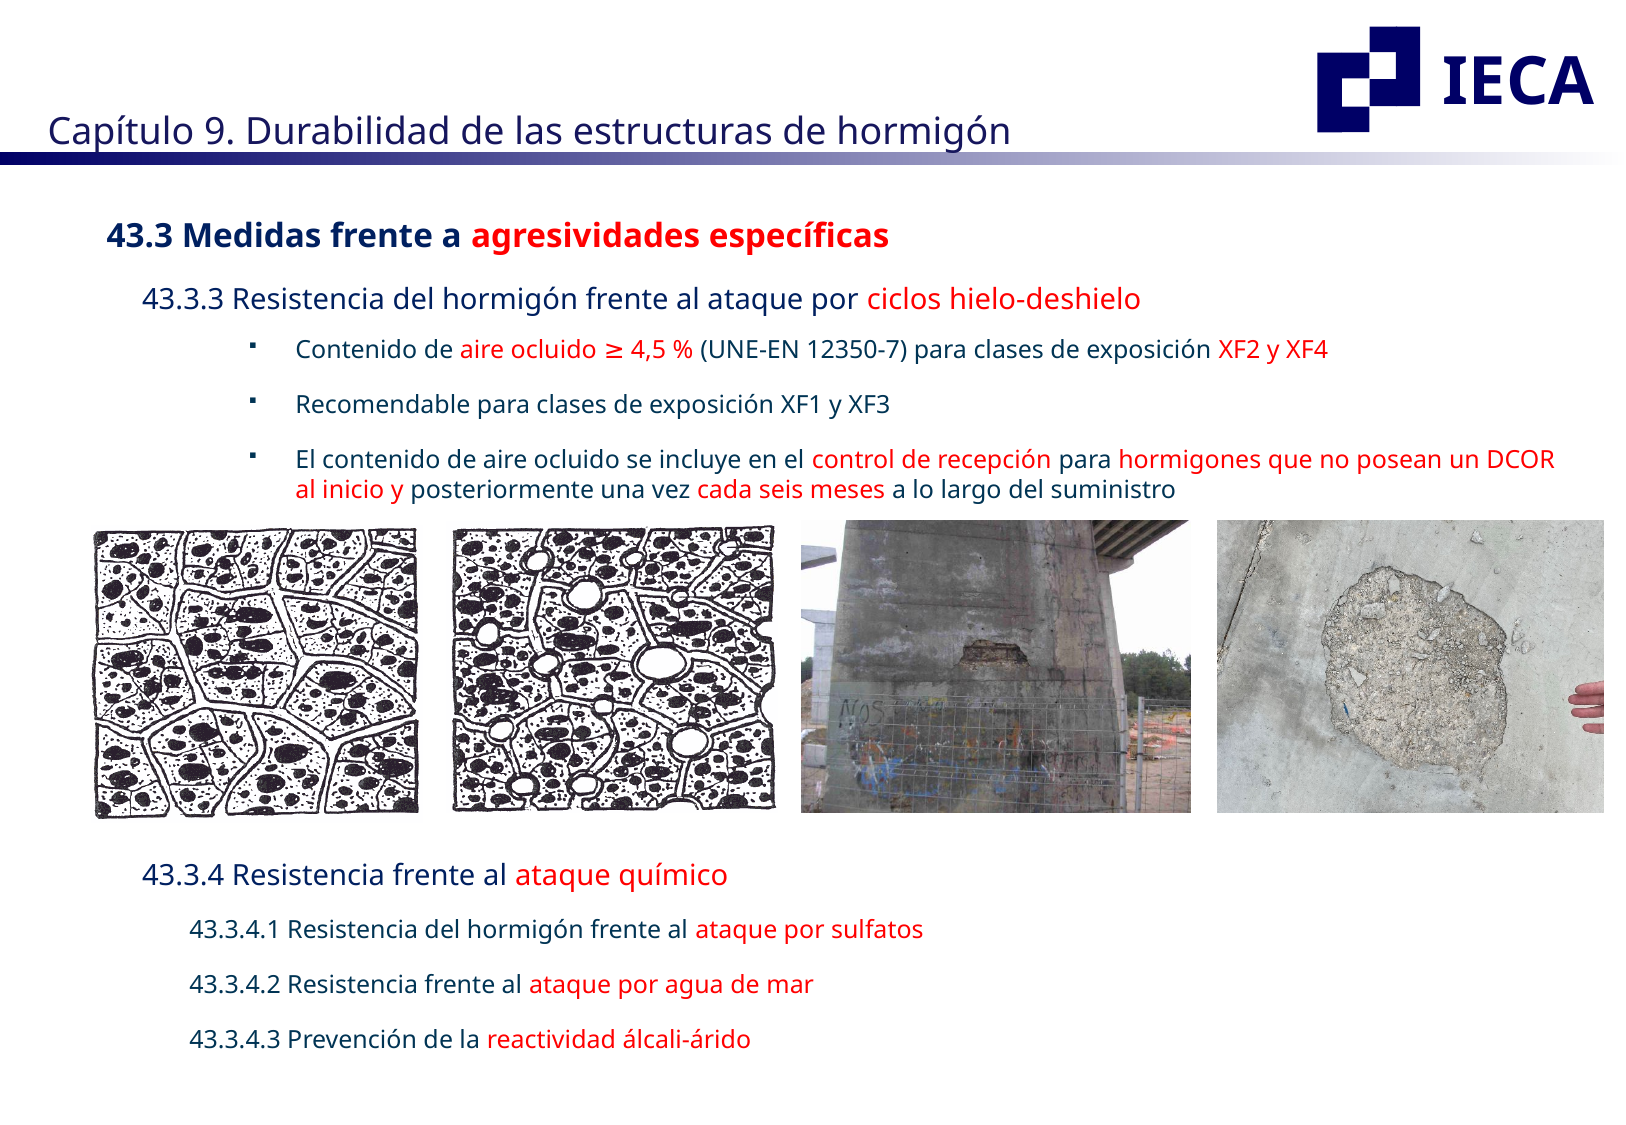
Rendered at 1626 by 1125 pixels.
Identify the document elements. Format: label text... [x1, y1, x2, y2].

text_box Capítulo 9. Durabilidad de las estructuras de hormigón [32, 100, 1392, 160]
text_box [446, 520, 778, 813]
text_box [127, 831, 1534, 1064]
picture [801, 520, 1191, 813]
picture [1216, 520, 1605, 813]
text_box Contenido de aire ocluido ≥ 4,5 % (UNE-EN 12350-7) para clases de exposición XF2 y XF4 Recomendable para clases de exposición XF1 y XF3 El contenido de aire ocluido se incluye en el control de recepción para hormigones que no posean un DCOR al inicio y posteriormente una vez cada seis meses a lo largo del suministro [233, 326, 1593, 511]
text_box 43.3.3 Resistencia del hormigón frente al ataque por ciclos hielo-deshielo [127, 255, 1463, 323]
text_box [91, 525, 423, 823]
text_box 43.3 Medidas frente a agresividades específicas [91, 187, 1427, 262]
